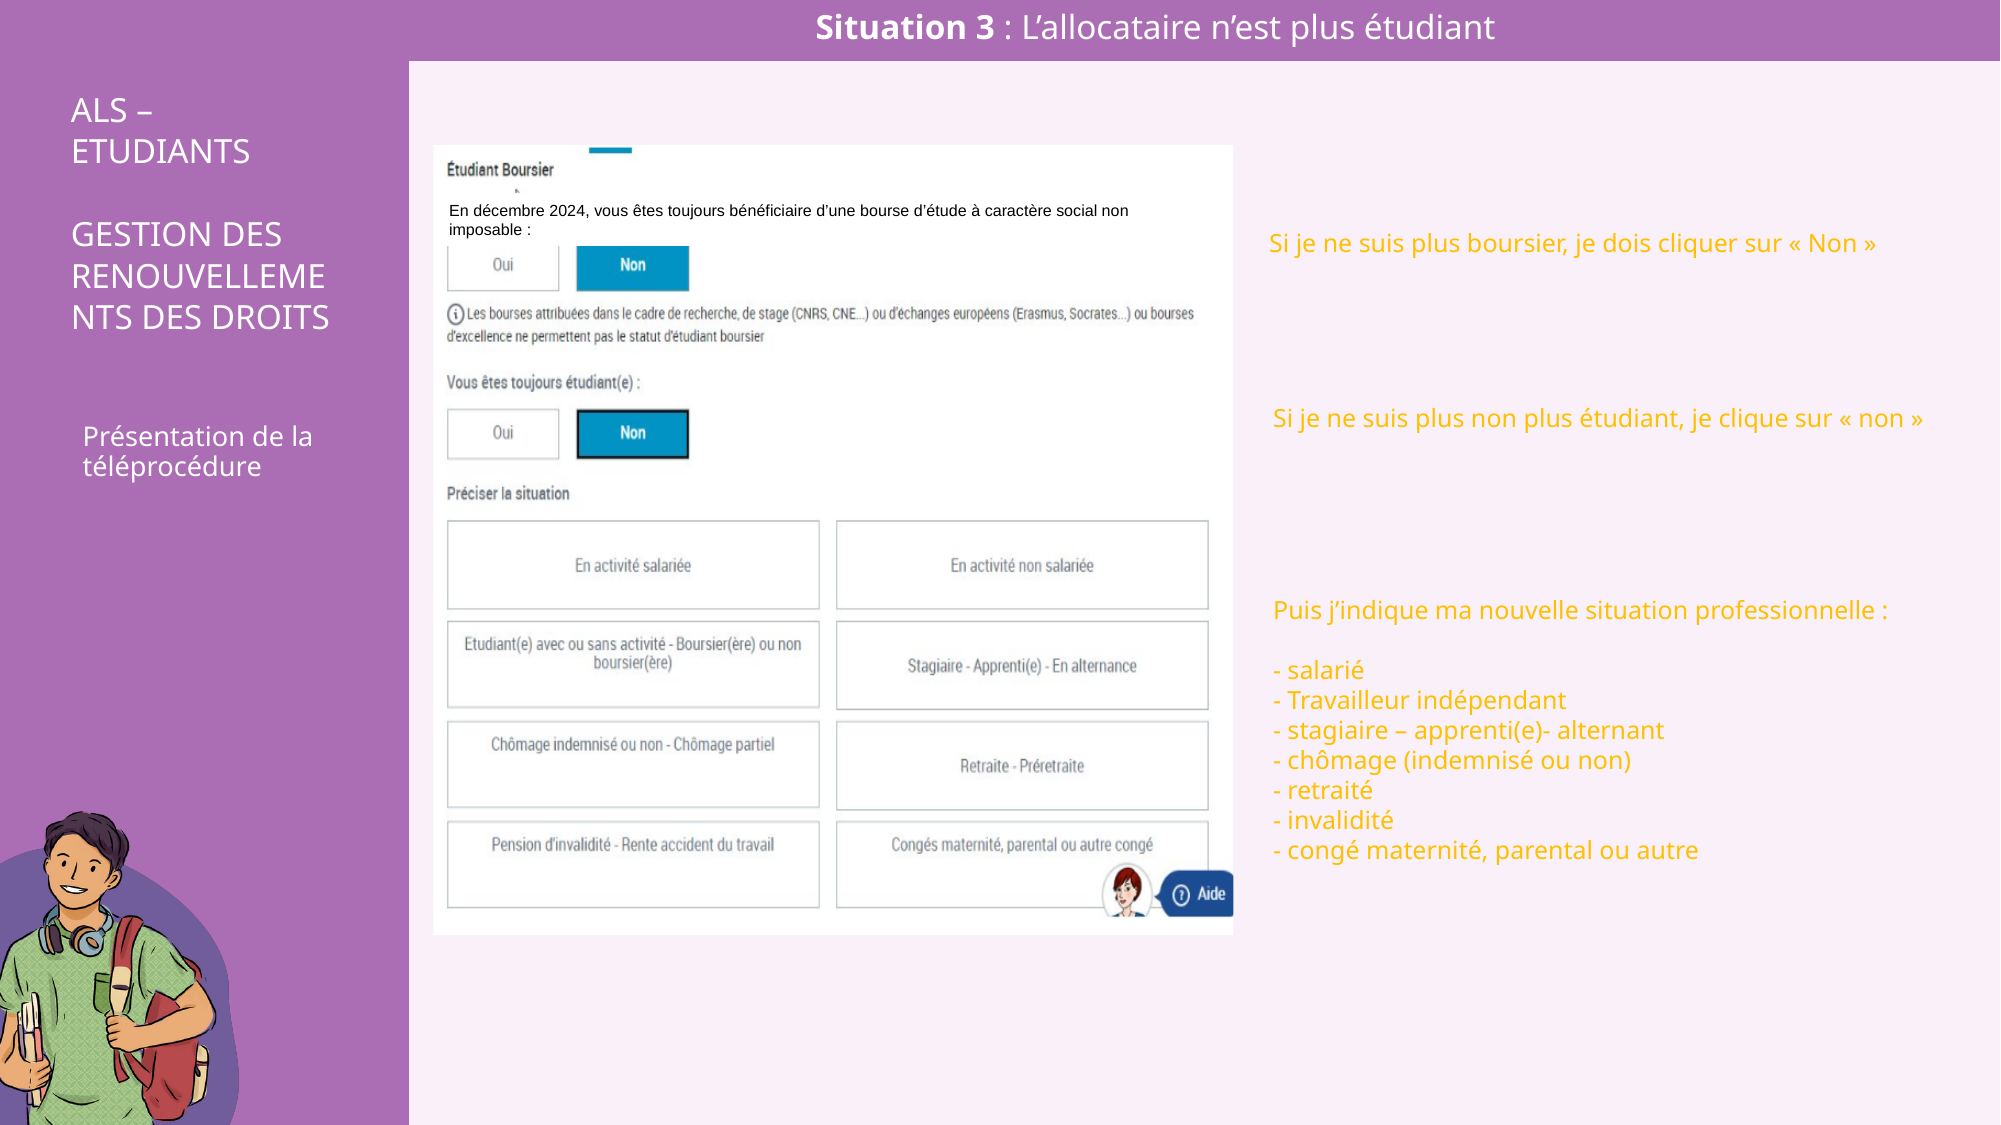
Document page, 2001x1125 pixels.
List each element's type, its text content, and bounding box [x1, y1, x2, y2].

text_box Si je ne suis plus non plus étudiant, je clique sur « non » [1258, 395, 2000, 440]
text_box Présentation de la téléprocédure [82, 420, 326, 483]
text_box Puis j’indique ma nouvelle situation professionnelle : - salarié - Travailleur indépendant - stagiaire – apprenti(e)- alternant - chômage (indemnisé ou non) - retraité - invalidité - congé maternité, parental ou autre [1258, 587, 2000, 902]
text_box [433, 145, 1234, 935]
picture [0, 811, 244, 1125]
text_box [311, 0, 2000, 62]
text_box Si je ne suis plus boursier, je dois cliquer sur « Non » [1254, 220, 2000, 266]
